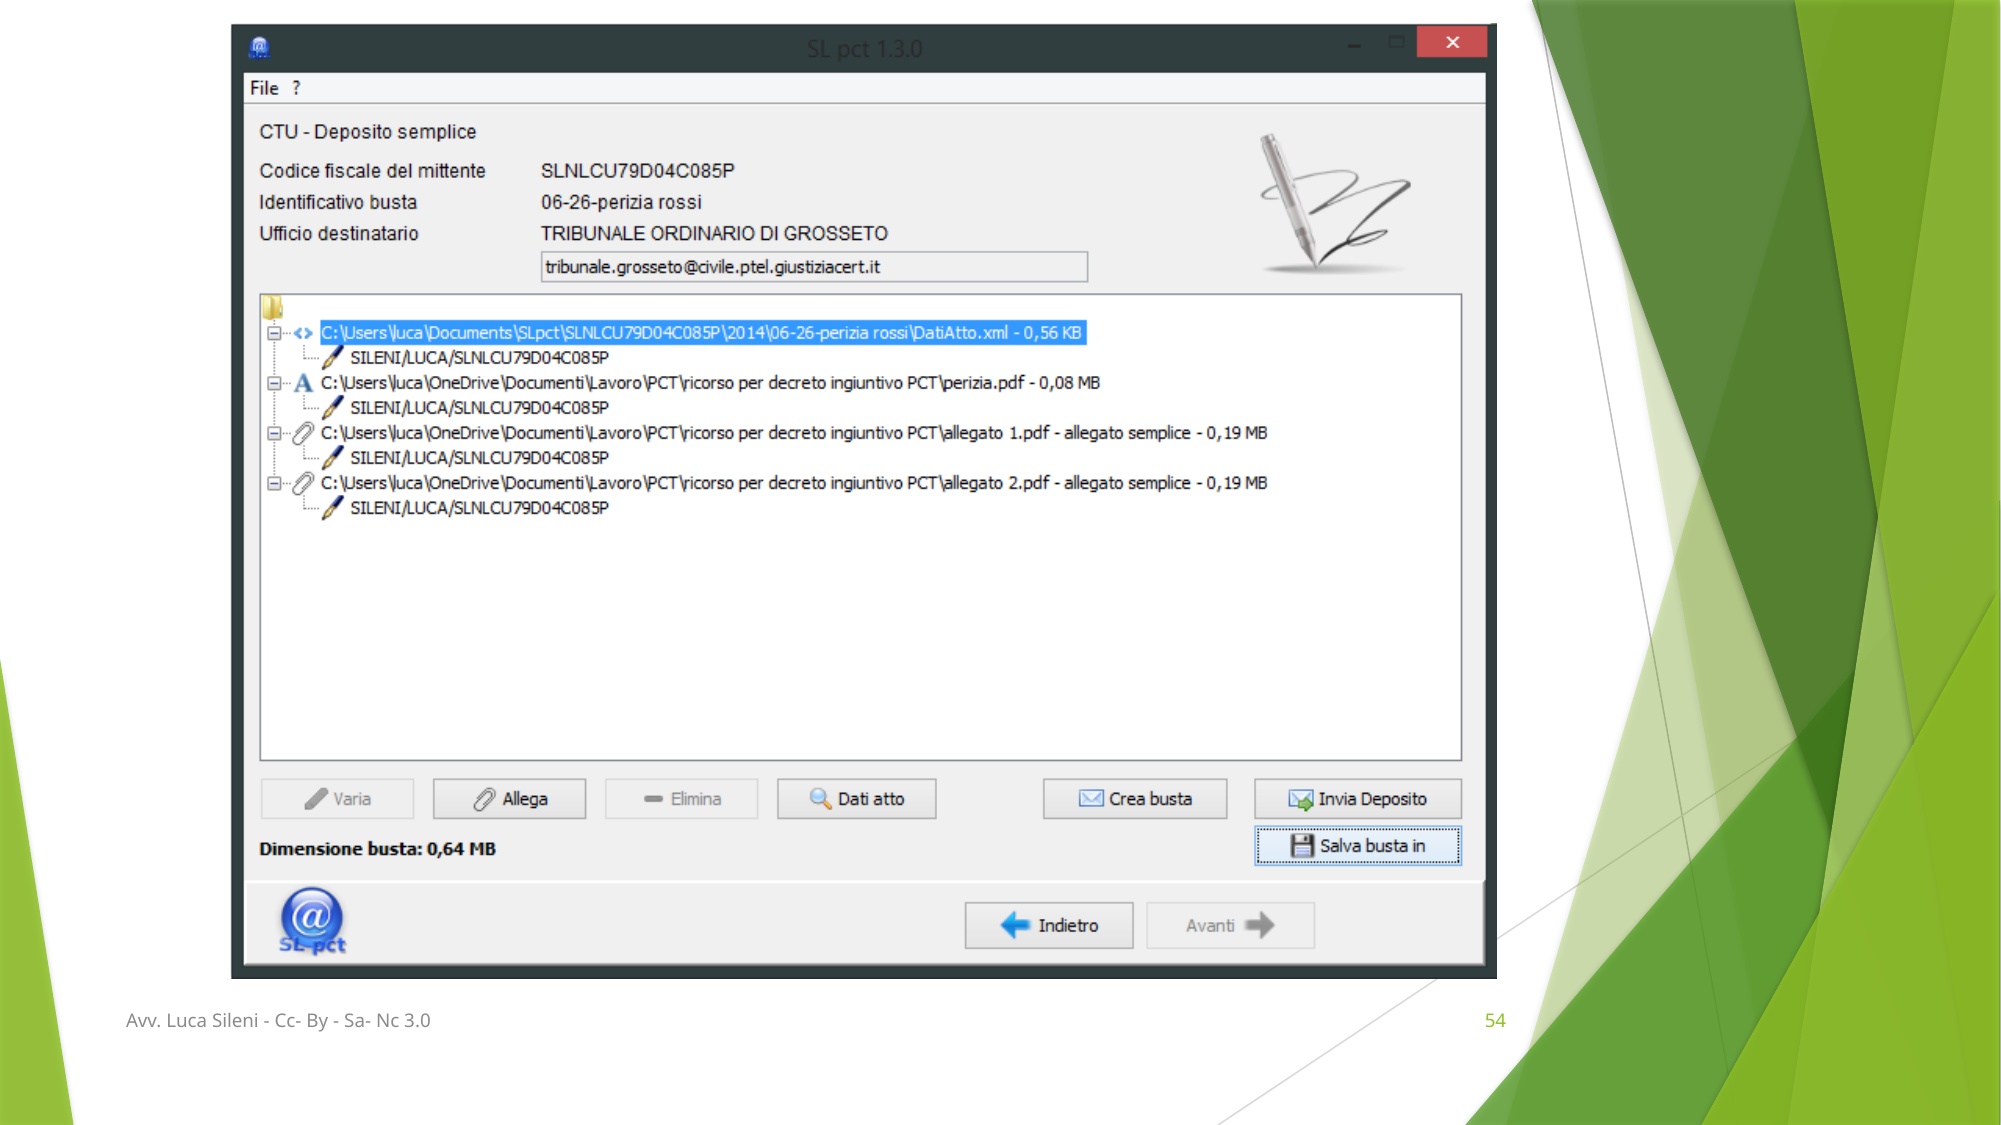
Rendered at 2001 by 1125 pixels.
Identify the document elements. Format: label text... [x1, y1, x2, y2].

picture [230, 23, 1497, 979]
slide_number 54 [1409, 991, 1522, 1051]
footer Avv. Luca Sileni - Cc- By - Sa- Nc 3.0 [111, 991, 1145, 1051]
